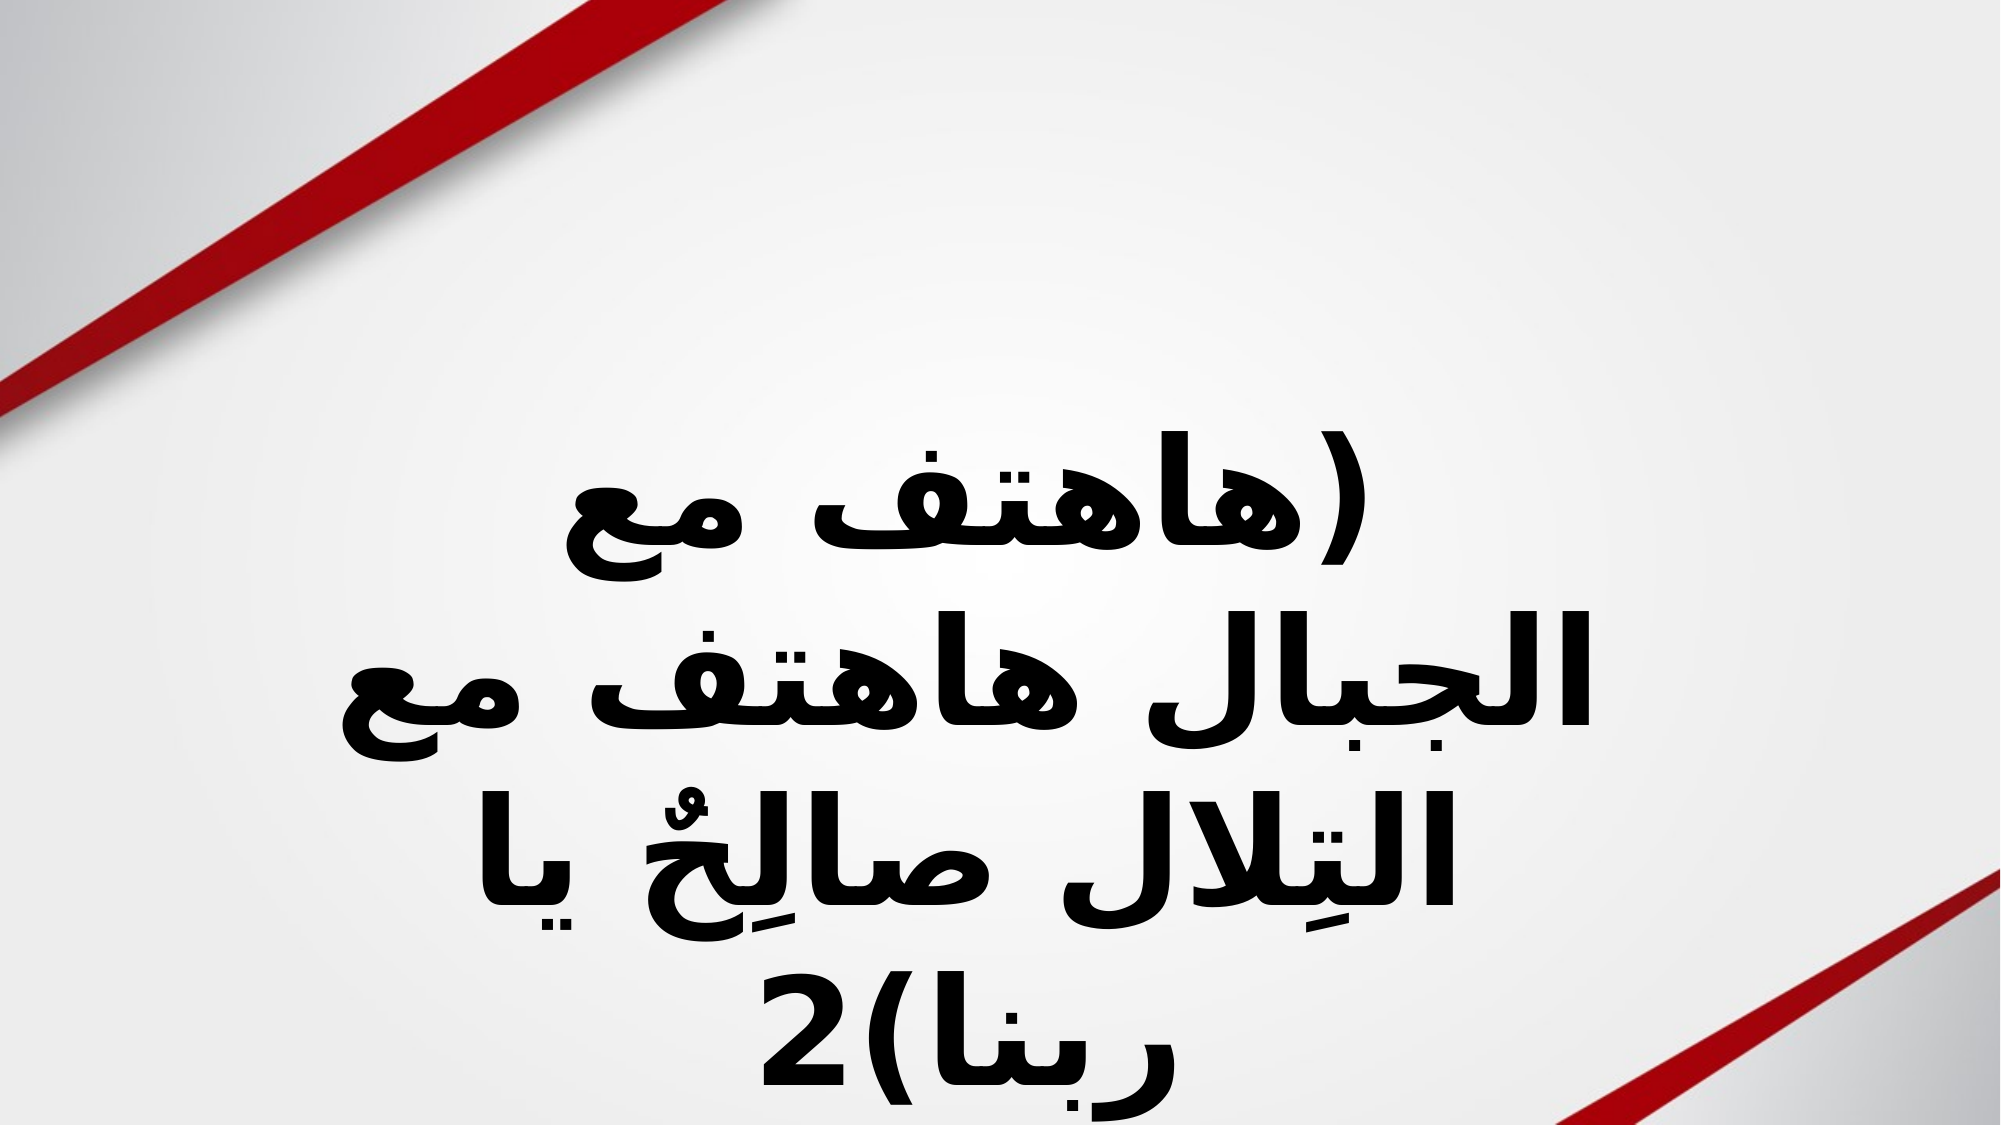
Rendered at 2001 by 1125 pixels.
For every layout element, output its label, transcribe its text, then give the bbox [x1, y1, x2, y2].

picture [0, 0, 2001, 1125]
subtitle (هاهتف مع الجبال هاهتف مع التِلال صالِحٌ يا ربنا)2 [300, 387, 1638, 1125]
